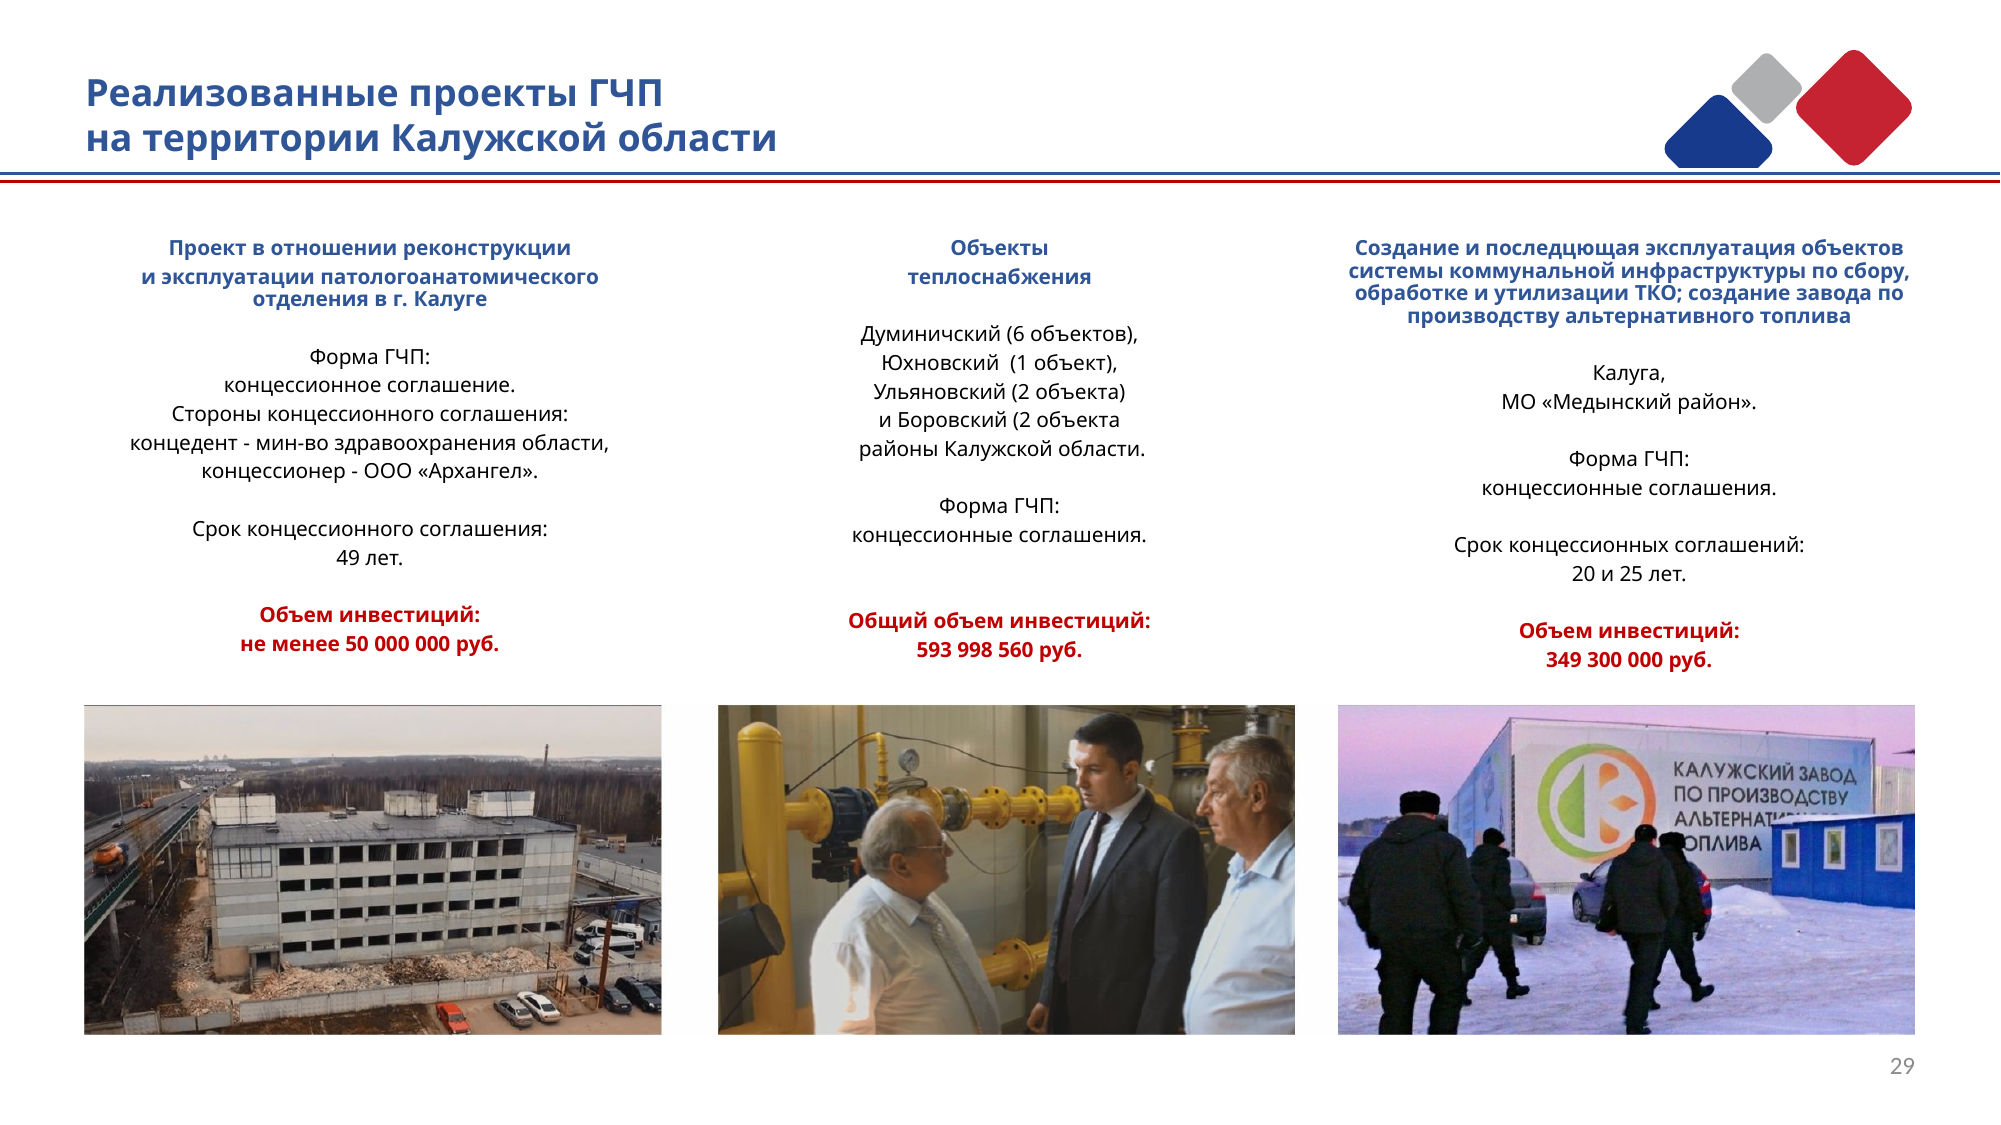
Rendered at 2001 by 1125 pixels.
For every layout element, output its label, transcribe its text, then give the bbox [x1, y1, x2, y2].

slide_number 29 [1465, 1034, 1916, 1095]
text_box Проект в отношении реконструкции и эксплуатации патологоанатомического отделения в г. Калуге Форма ГЧП: концессионное соглашение. Стороны концессионного соглашения: концедент - мин-во здравоохранения области, концессионер - ООО «Архангел». Срок концессионного соглашения: 49 лет. Объем инвестиций: не менее 50 000 000 руб. Объекты теплоснабжения Думиничский (6 объектов), Юхновский (1 объект), Ульяновский (2 объекта) и Боровский (2 объекта районы Калужской области. Форма ГЧП: концессионные соглашения. Общий объем инвестиций: 593 998 560 руб. Создание и последцющая эксплуатация объектов системы коммунальной инфраструктуры по сбору, обработке и утилизации ТКО; создание завода по производству альтернативного топлива Калуга, МО «Медынский район». Форма ГЧП: концессионные соглашения. Срок концессионных соглашений: 20 и 25 лет. Объем инвестиций: 349 300 000 руб. [84, 237, 1915, 666]
picture [84, 704, 1915, 1035]
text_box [1661, 47, 1915, 171]
text_box Реализованные проекты ГЧП на территории Калужской области [85, 69, 1622, 160]
